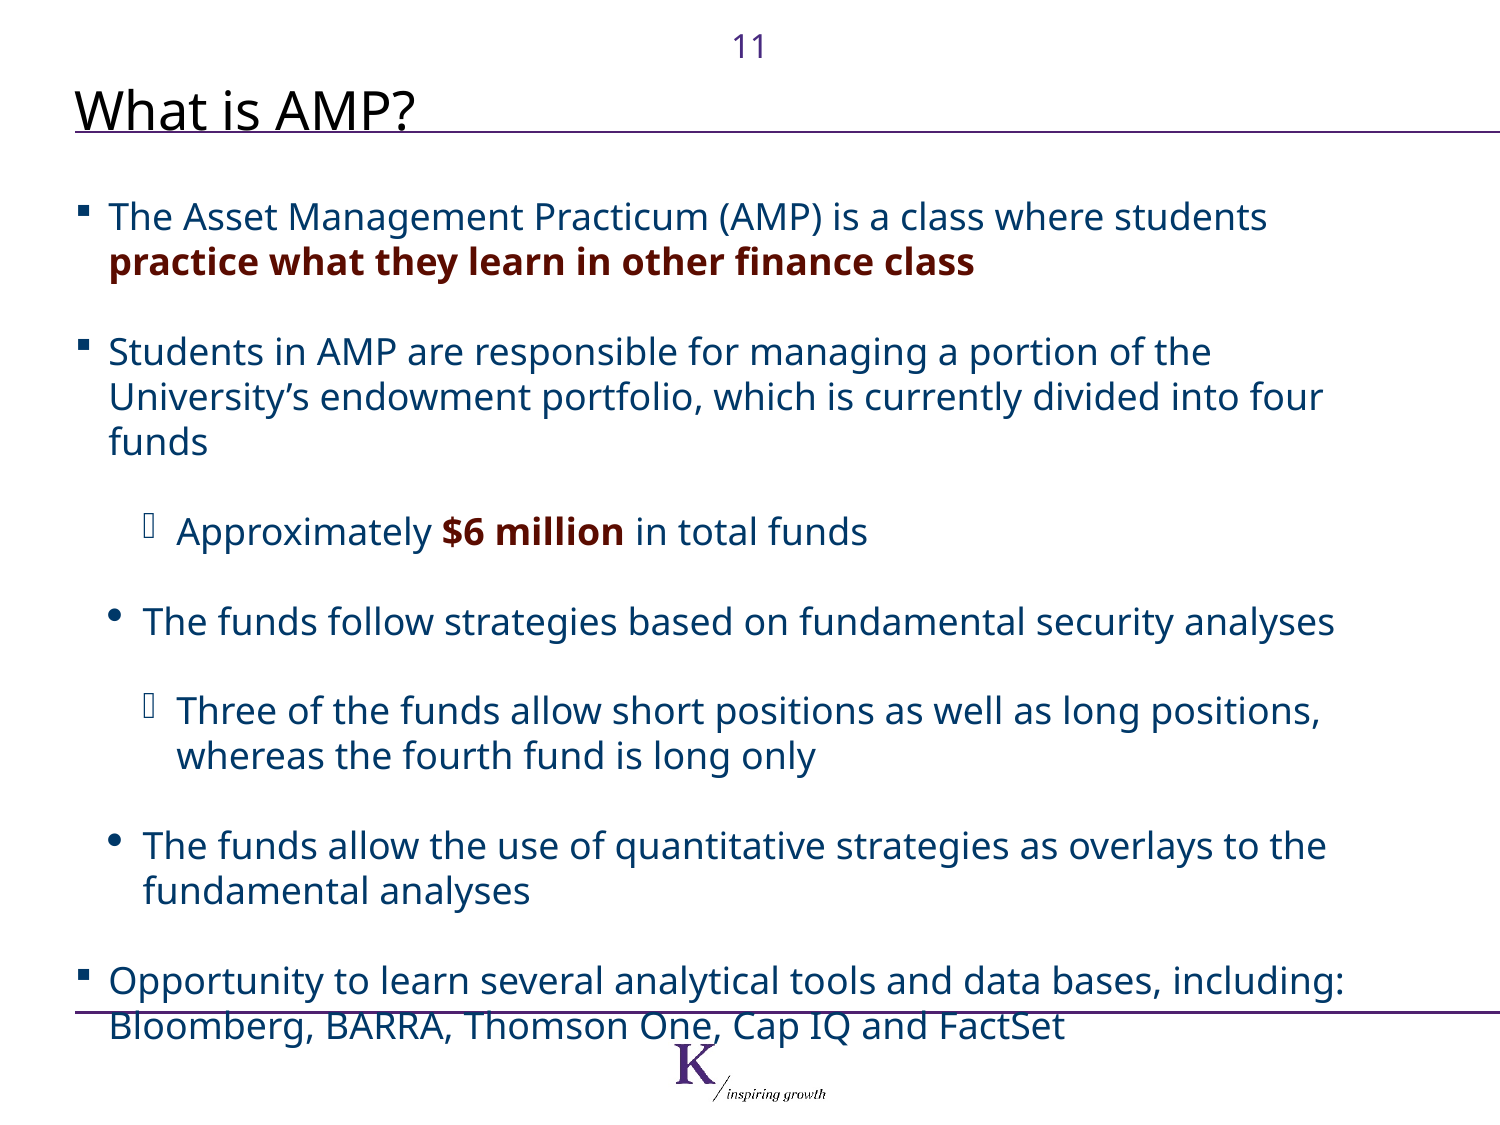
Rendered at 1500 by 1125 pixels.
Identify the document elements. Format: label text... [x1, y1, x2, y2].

picture [668, 1038, 832, 1108]
title What is AMP? [59, 72, 1410, 146]
list The Asset Management Practicum (AMP) is a class where students practice what they learn in other finance class Students in AMP are responsible for managing a portion of the University’s endowment portfolio, which is currently divided into four funds Approximately $6 million in total funds The funds follow strategies based on fundamental security analyses Three of the funds allow short positions as well as long positions, whereas the fourth fund is long only The funds allow the use of quantitative strategies as overlays to the fundamental analyses Opportunity to learn several analytical tools and data bases, including: Bloomberg, BARRA, Thomson One, Cap IQ and FactSet [60, 185, 1387, 980]
